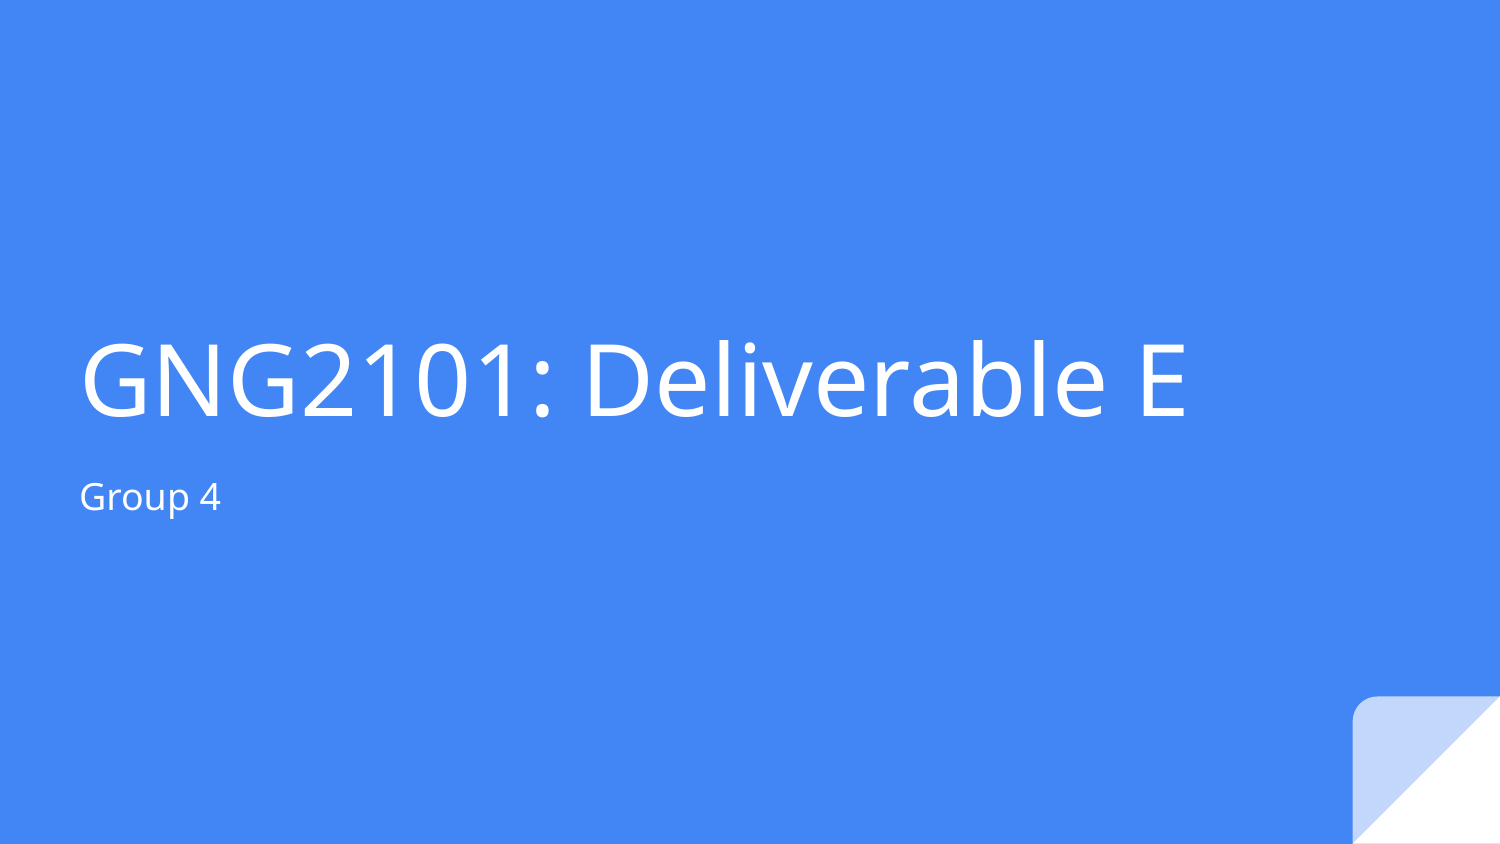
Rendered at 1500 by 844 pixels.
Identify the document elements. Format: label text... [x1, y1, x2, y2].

title GNG2101: Deliverable E [64, 298, 1413, 452]
subtitle Group 4 [64, 457, 1413, 529]
